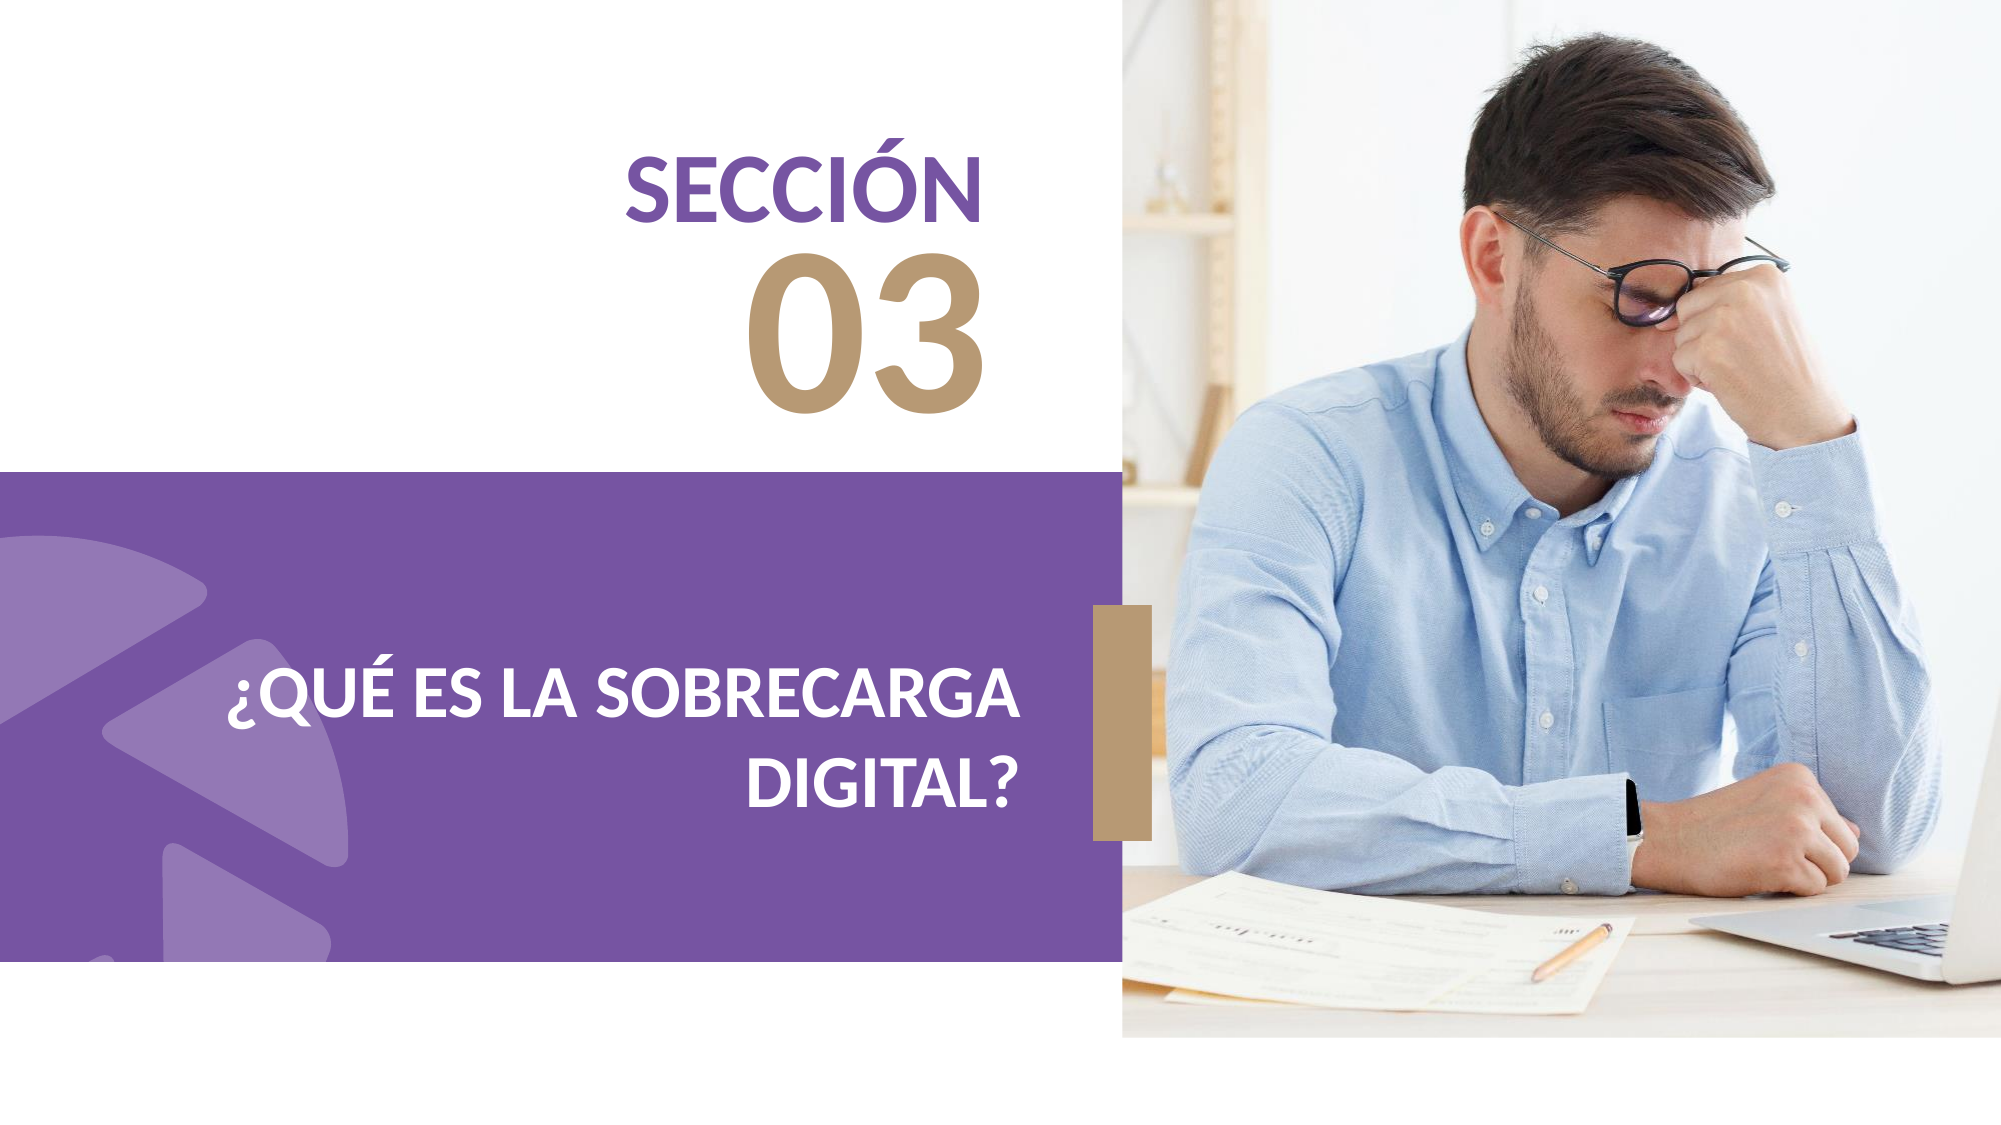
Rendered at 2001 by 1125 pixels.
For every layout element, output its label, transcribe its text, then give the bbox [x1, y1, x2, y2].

picture [1122, 0, 2001, 1038]
list ¿QUÉ ES LA SOBRECARGA DIGITAL? [0, 634, 1037, 795]
list SECCIÓN [302, 115, 1000, 261]
list 03 [302, 163, 1005, 288]
